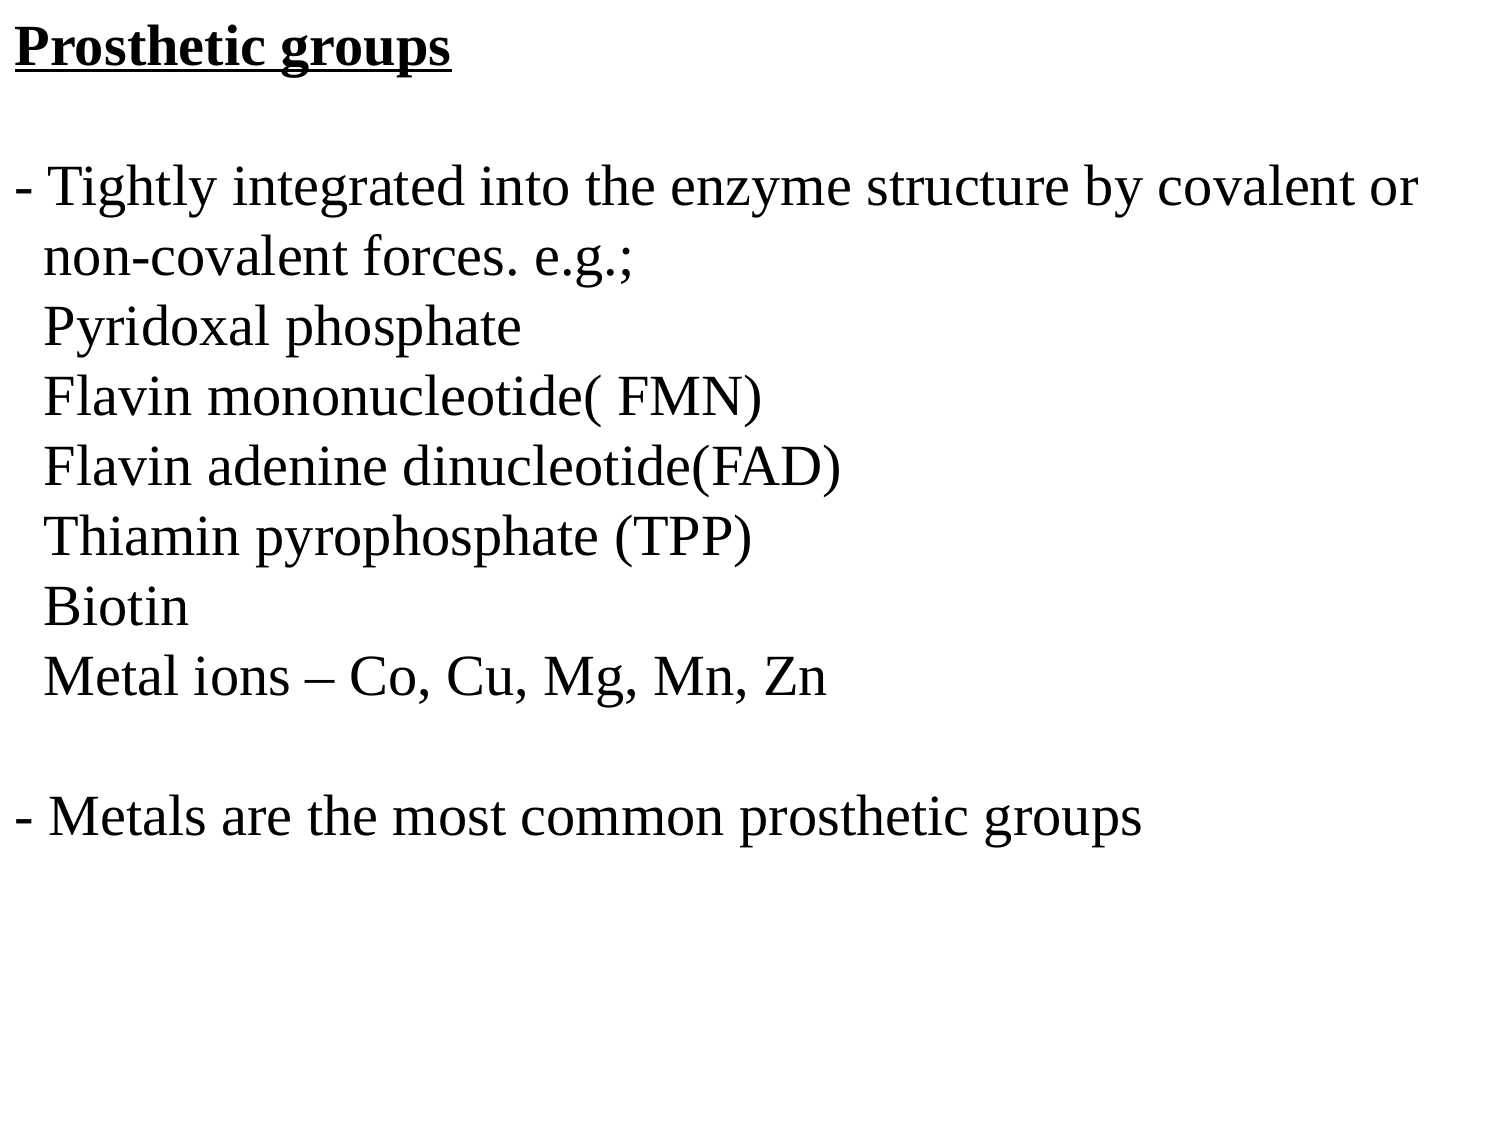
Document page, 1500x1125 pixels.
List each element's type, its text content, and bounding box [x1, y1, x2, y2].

text_box Prosthetic groups - Tightly integrated into the enzyme structure by covalent or non-covalent forces. e.g.; Pyridoxal phosphate Flavin mononucleotide( FMN) Flavin adenine dinucleotide(FAD) Thiamin pyrophosphate (TPP) Biotin Metal ions – Co, Cu, Mg, Mn, Zn - Metals are the most common prosthetic groups [0, 0, 1500, 855]
